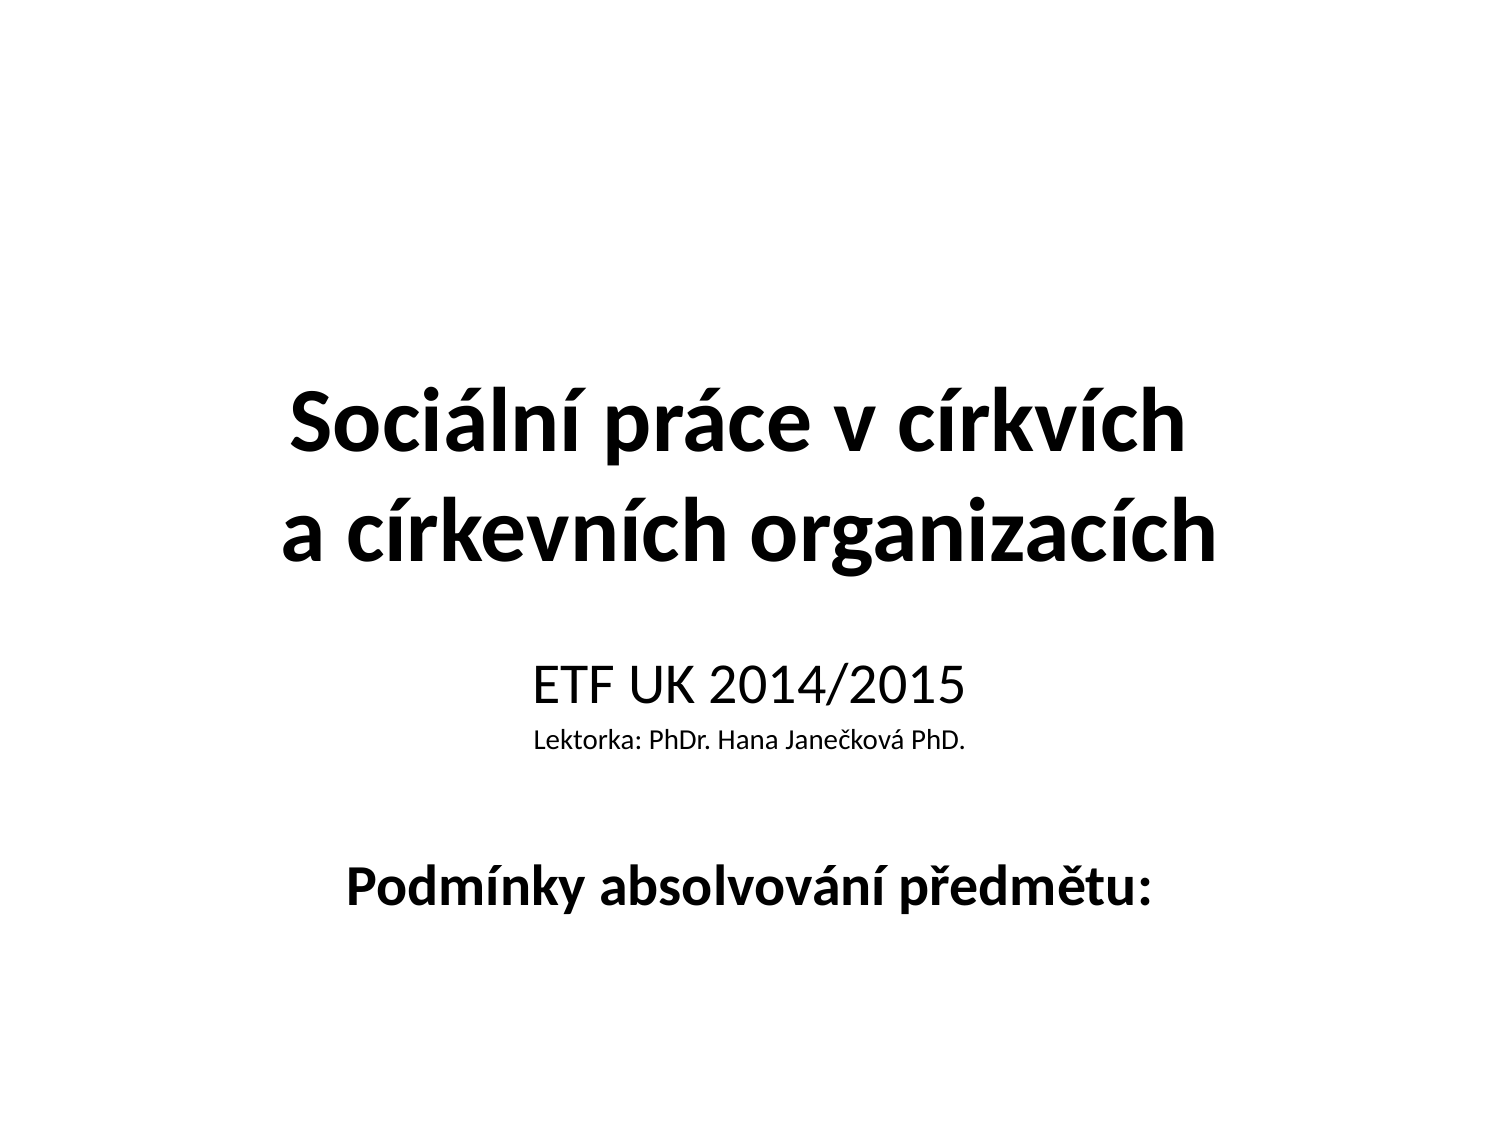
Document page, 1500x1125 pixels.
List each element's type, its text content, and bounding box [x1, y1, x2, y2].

subtitle ETF UK 2014/2015 Lektorka: PhDr. Hana Janečková PhD. Podmínky absolvování předmětu: [225, 637, 1275, 925]
title Sociální práce v církvích a církevních organizacích [112, 349, 1388, 591]
